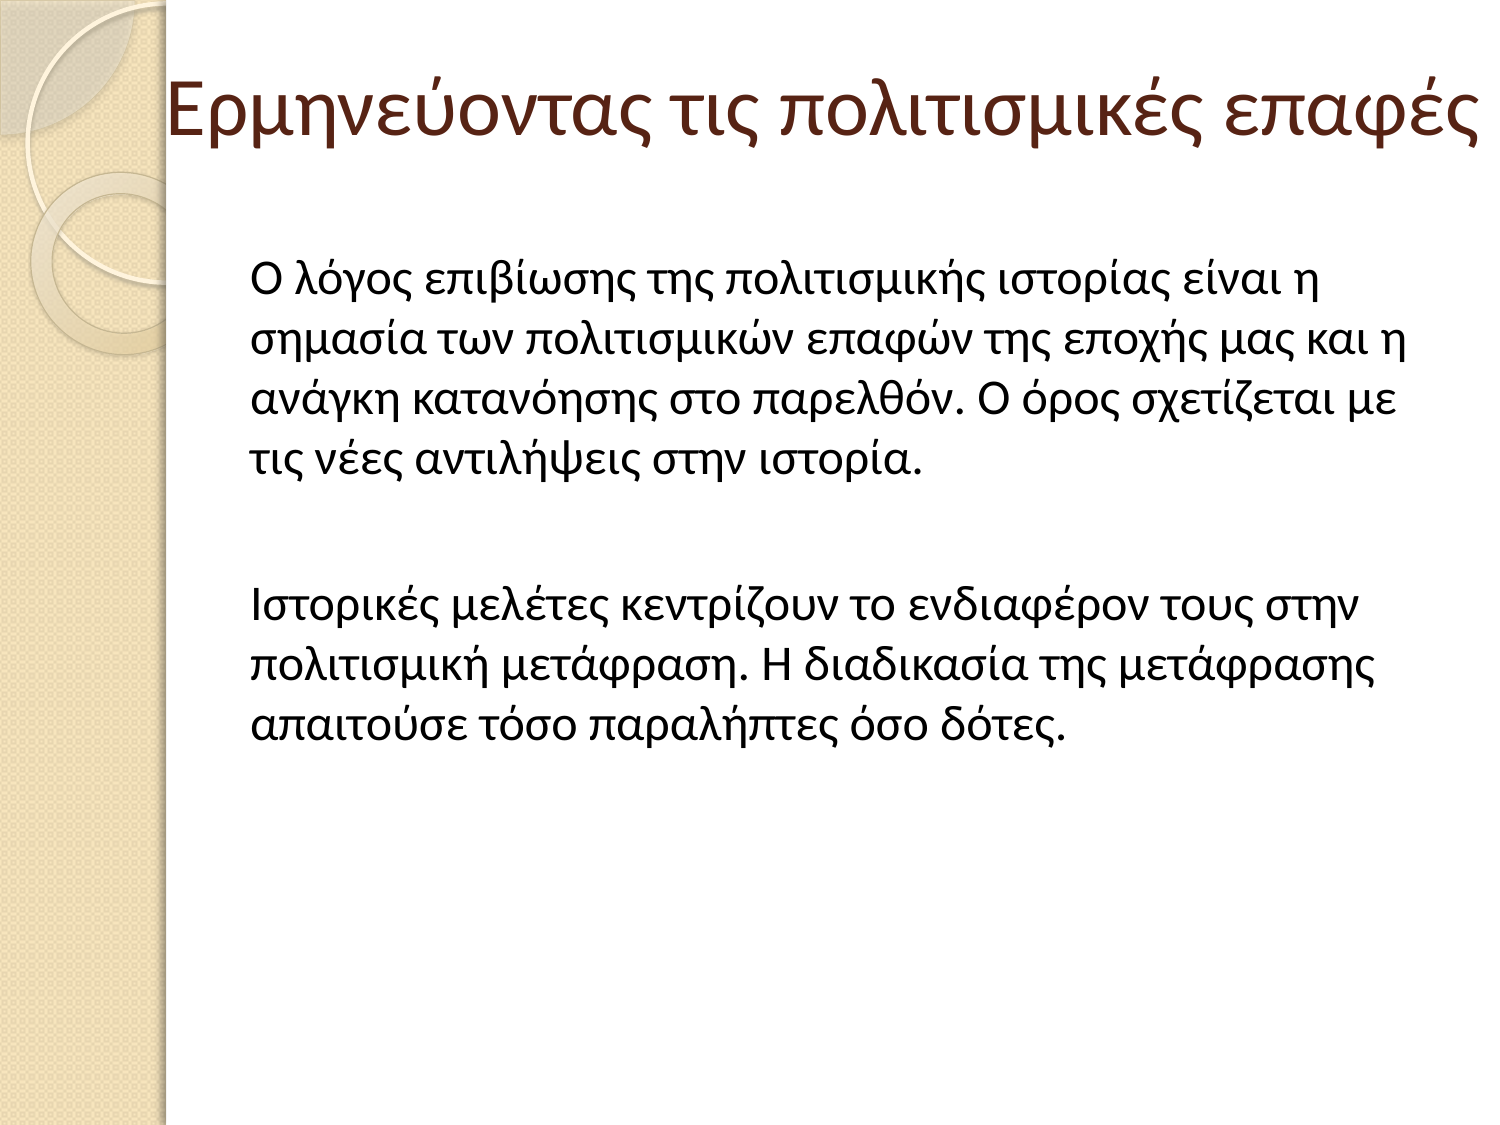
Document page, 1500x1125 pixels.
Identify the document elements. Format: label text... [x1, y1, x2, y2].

list Ο λόγος επιβίωσης της πολιτισμικής ιστορίας είναι η σημασία των πολιτισμικών επαφών της εποχής μας και η ανάγκη κατανόησης στο παρελθόν. Ο όρος σχετίζεται με τις νέες αντιλήψεις στην ιστορία. Ιστορικές μελέτες κεντρίζουν το ενδιαφέρον τους στην πολιτισμική μετάφραση. Η διαδικασία της μετάφρασης απαιτούσε τόσο παραλήπτες όσο δότες. [235, 237, 1466, 1025]
title Ερμηνεύοντας τις πολιτισμικές επαφές [146, 30, 1500, 173]
